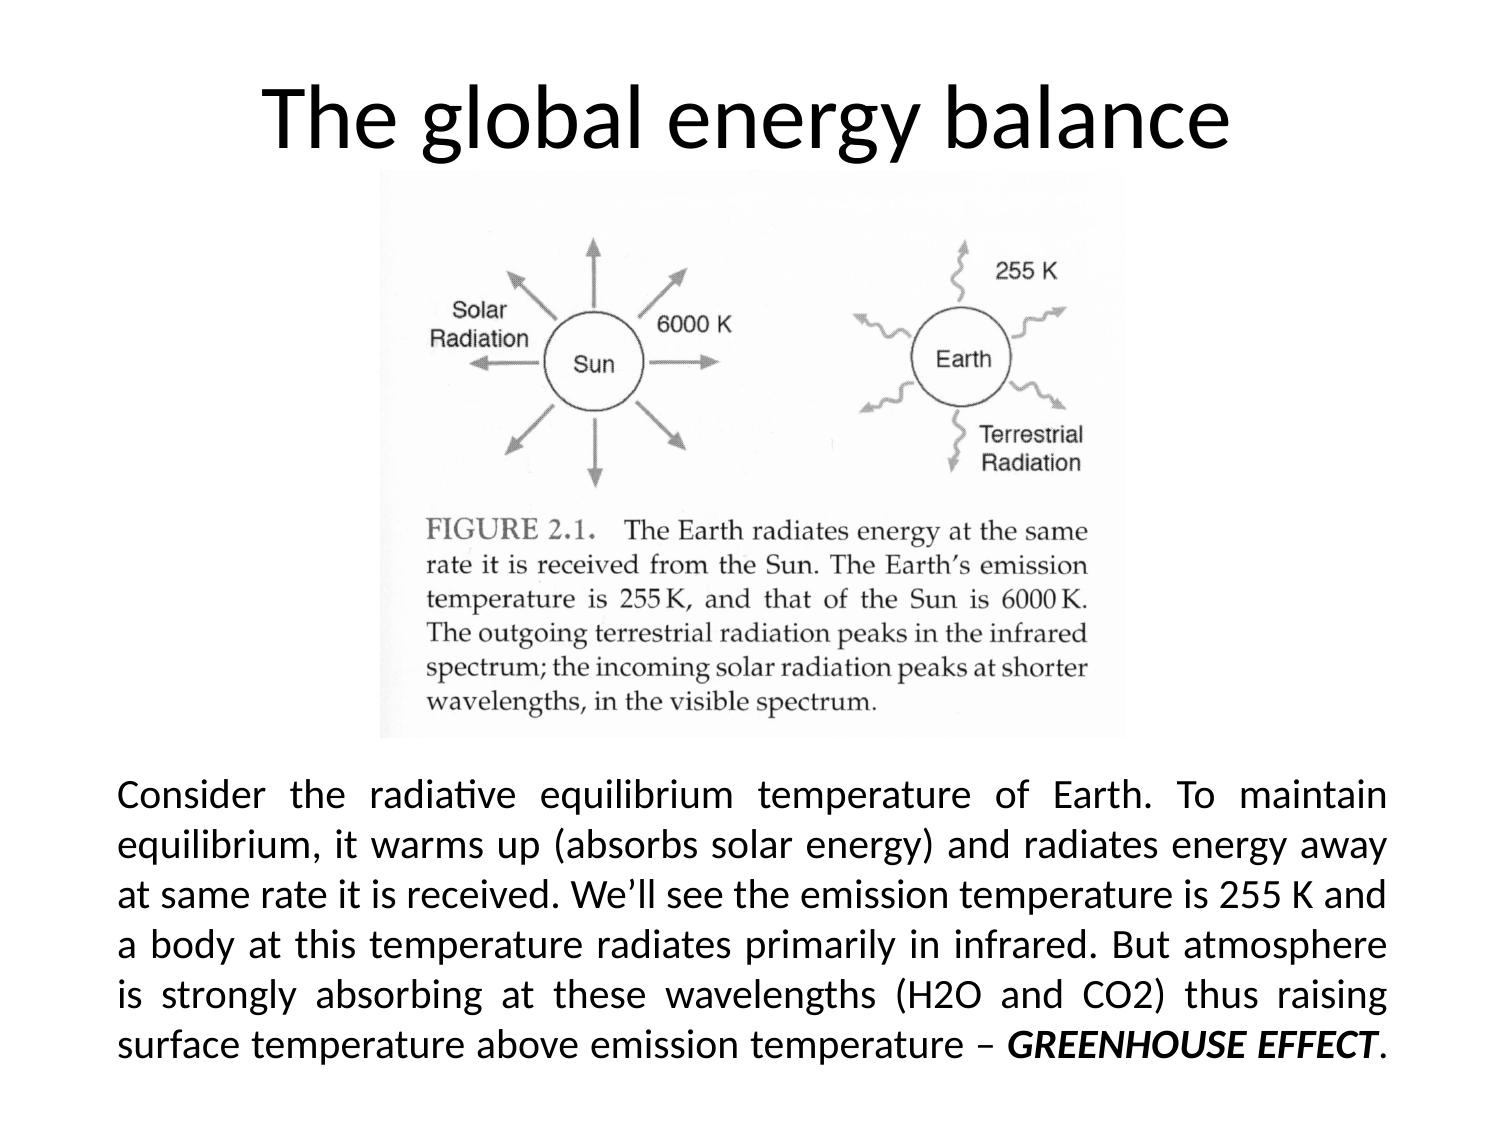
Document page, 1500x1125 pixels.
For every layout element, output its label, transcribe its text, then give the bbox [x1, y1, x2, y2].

picture [380, 170, 1126, 738]
text_box Consider the radiative equilibrium temperature of Earth. To maintain equilibrium, it warms up (absorbs solar energy) and radiates energy away at same rate it is received. We’ll see the emission temperature is 255 K and a body at this temperature radiates primarily in infrared. But atmosphere is strongly absorbing at these wavelengths (H2O and CO2) thus raising surface temperature above emission temperature – GREENHOUSE EFFECT. [102, 758, 1404, 1124]
title The global energy balance [72, 17, 1423, 206]
